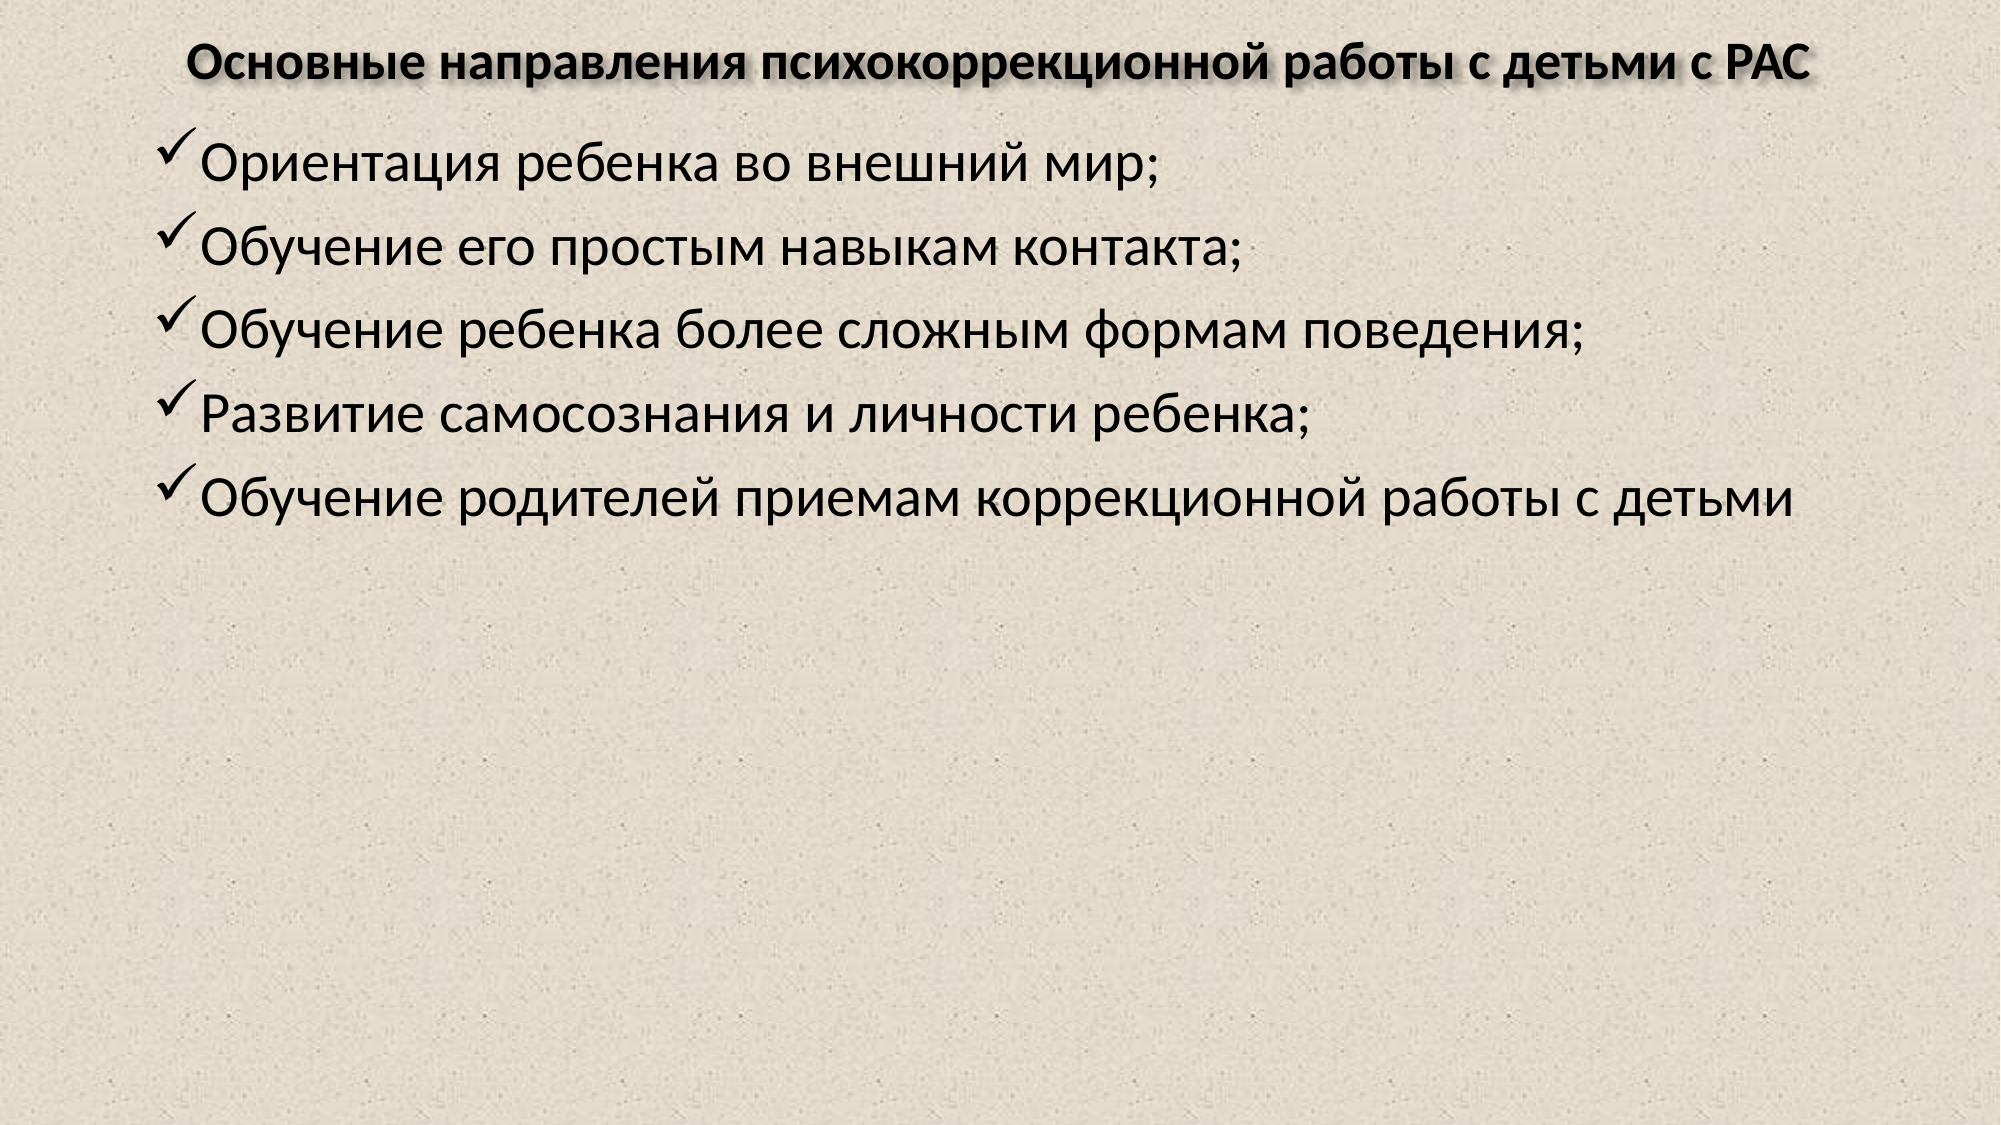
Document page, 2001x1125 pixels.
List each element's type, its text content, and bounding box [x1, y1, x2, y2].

list Ориентация ребенка во внешний мир; Обучение его простым навыкам контакта; Обучение ребенка более сложным формам поведения; Развитие самосознания и личности ребенка; Обучение родителей приемам коррекционной работы с детьми [137, 123, 1863, 1014]
title Основные направления психокоррекционной работы с детьми с РАС [137, 21, 1863, 104]
picture [0, 0, 2001, 1125]
